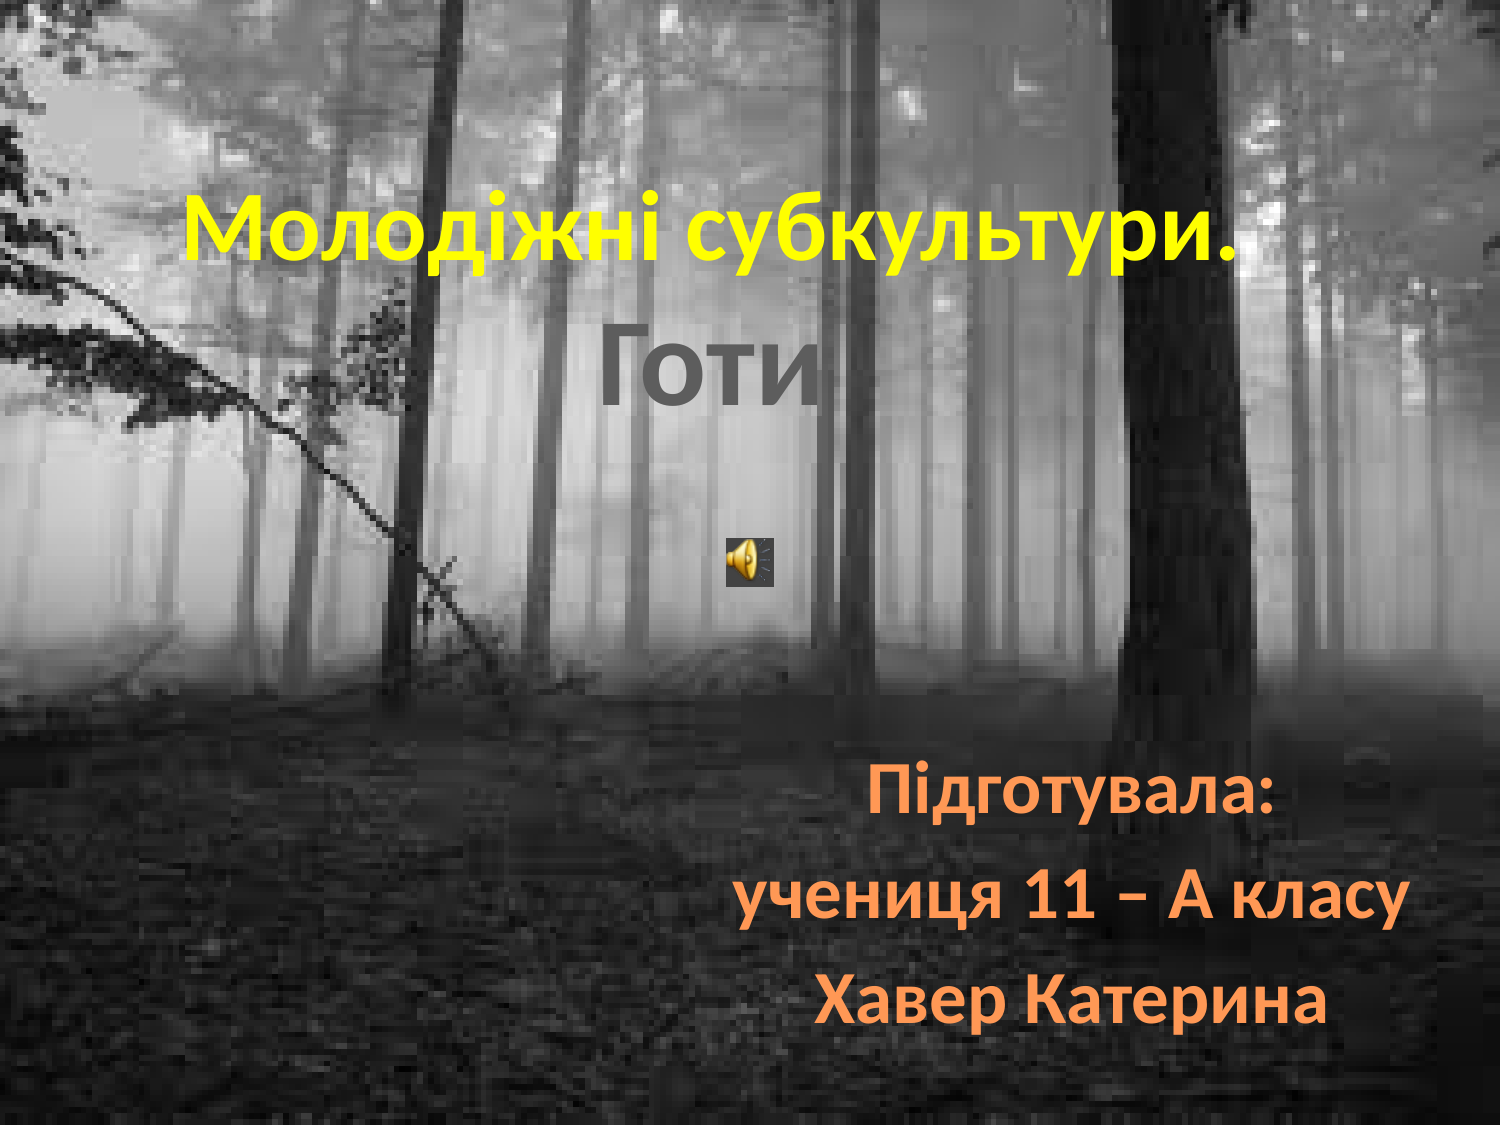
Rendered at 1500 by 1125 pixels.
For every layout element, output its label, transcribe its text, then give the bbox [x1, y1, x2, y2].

subtitle Підготувала: учениця 11 – А класу Хавер Катерина [644, 731, 1500, 1125]
picture [0, 0, 1500, 1125]
title Молодіжні субкультури. Готи [46, 82, 1376, 509]
